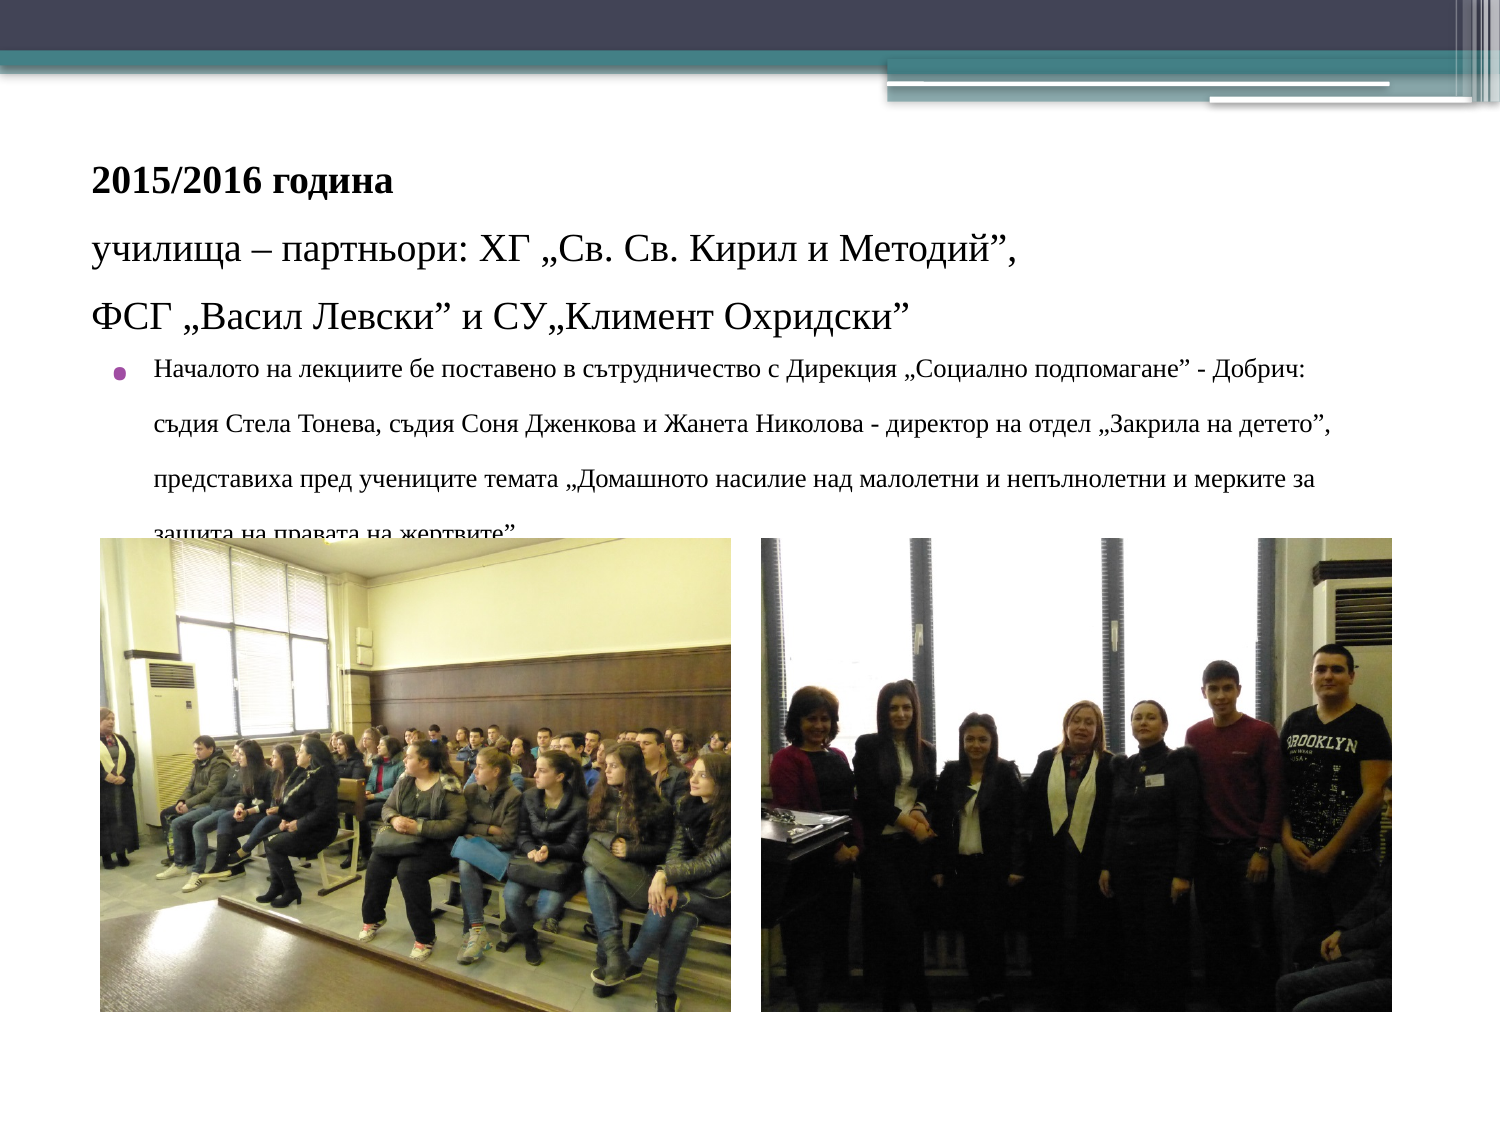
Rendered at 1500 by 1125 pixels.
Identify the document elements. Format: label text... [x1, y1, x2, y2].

picture [761, 538, 1392, 1012]
list Началото на лекциите бе поставено в сътрудничество с Дирекция „Социално подпомагане” - Добрич: съдия Стела Тонева, съдия Соня Дженкова и Жанета Николова - директор на отдел „Закрила на детето”, представиха пред учениците темата „Домашното насилие над малолетни и непълнолетни и мерките за защита на правата на жертвите”. [78, 338, 1392, 461]
picture [100, 538, 731, 1012]
title 2015/2016 година училища – партньори: ХГ „Св. Св. Кирил и Методий”, ФСГ „Васил Левски” и СУ„Климент Охридски” [76, 137, 1427, 516]
